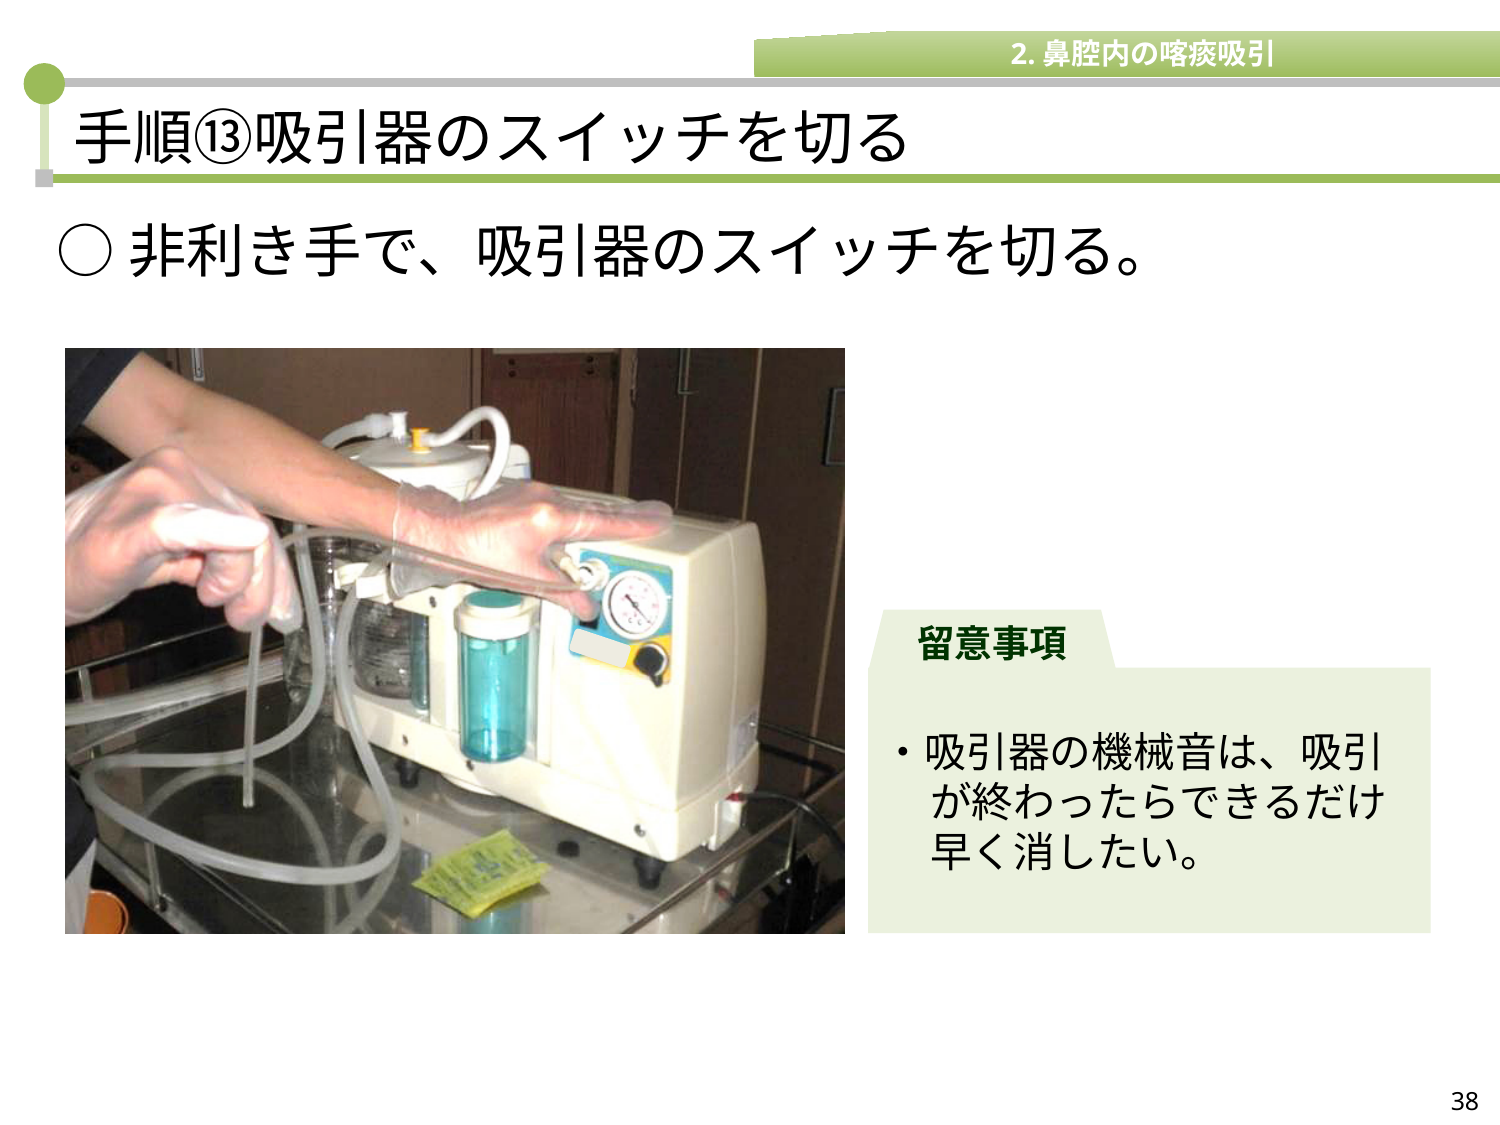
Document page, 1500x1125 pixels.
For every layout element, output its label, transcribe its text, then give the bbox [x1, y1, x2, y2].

text_box 留意事項 [869, 609, 1116, 667]
text_box ・吸引器の機械音は、吸引が終わったらできるだけ早く消したい。 [868, 667, 1431, 934]
text_box 2.鼻腔内の喀痰吸引 [995, 27, 1292, 78]
text_box 38 [1435, 1082, 1495, 1119]
text_box ○非利き手で、吸引器のスイッチを切る。 [41, 206, 1454, 292]
title 手順⑬吸引器のスイッチを切る [58, 91, 1494, 179]
picture [64, 347, 845, 934]
